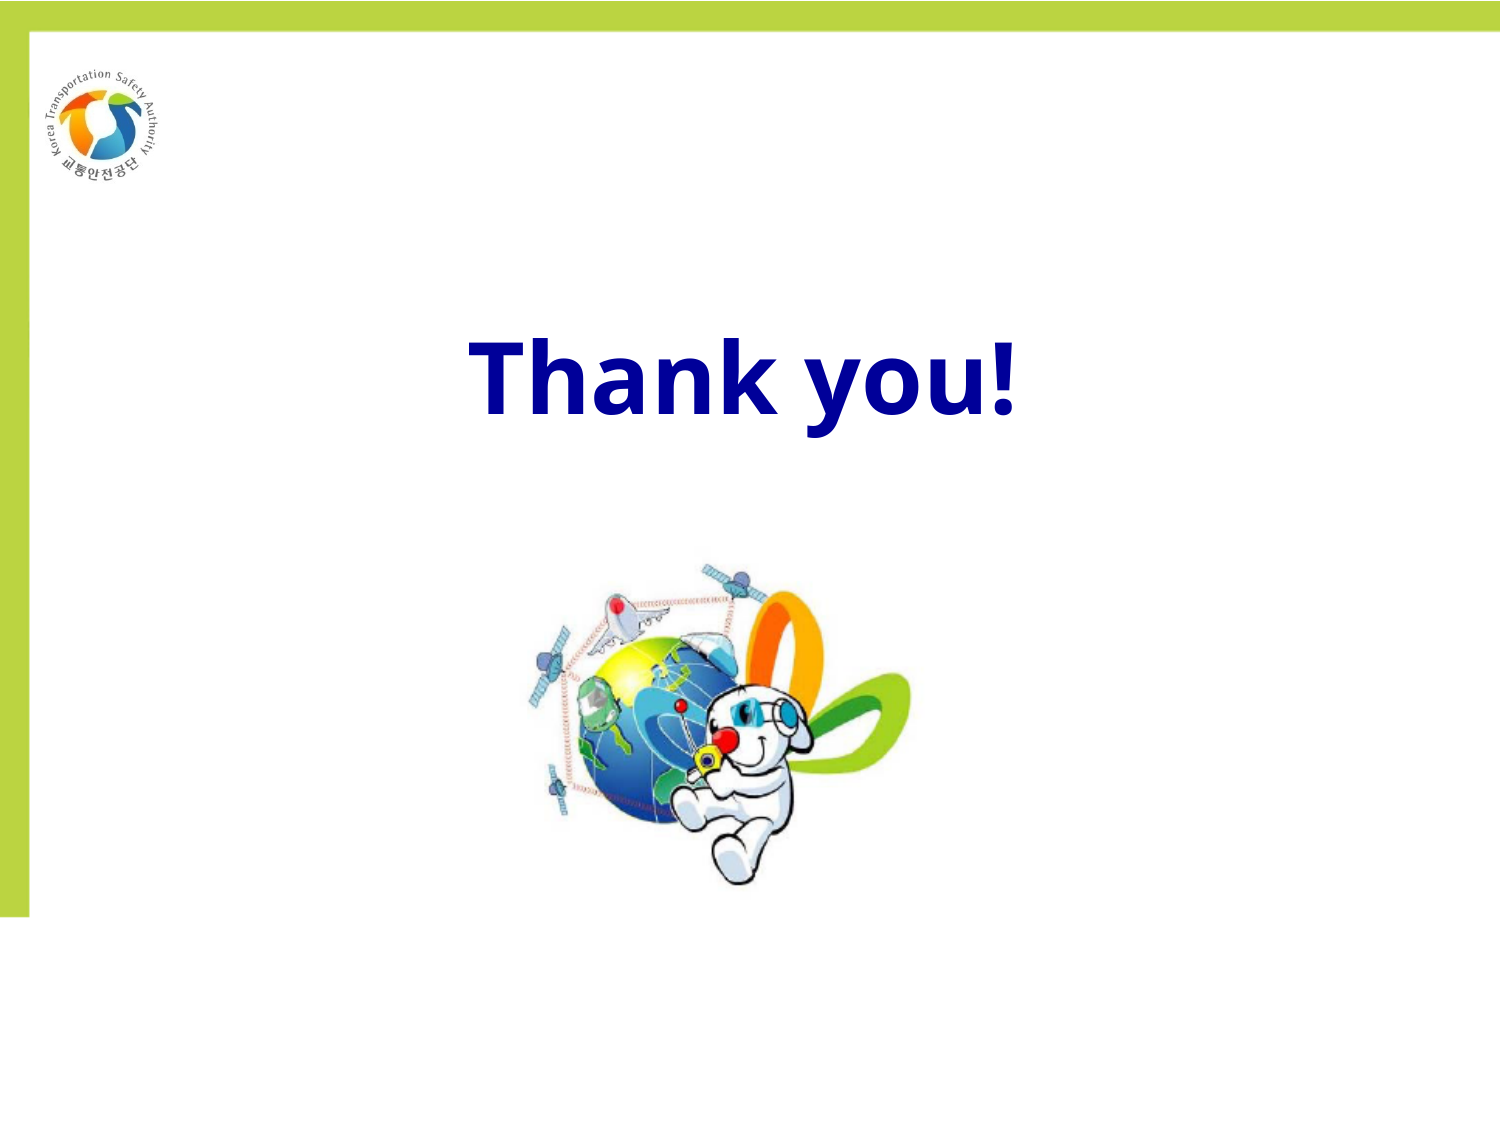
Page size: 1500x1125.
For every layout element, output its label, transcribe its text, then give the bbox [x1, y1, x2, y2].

text_box Thank you! [302, 278, 1184, 470]
picture [0, 1, 1500, 919]
text_box [306, 19, 1193, 90]
